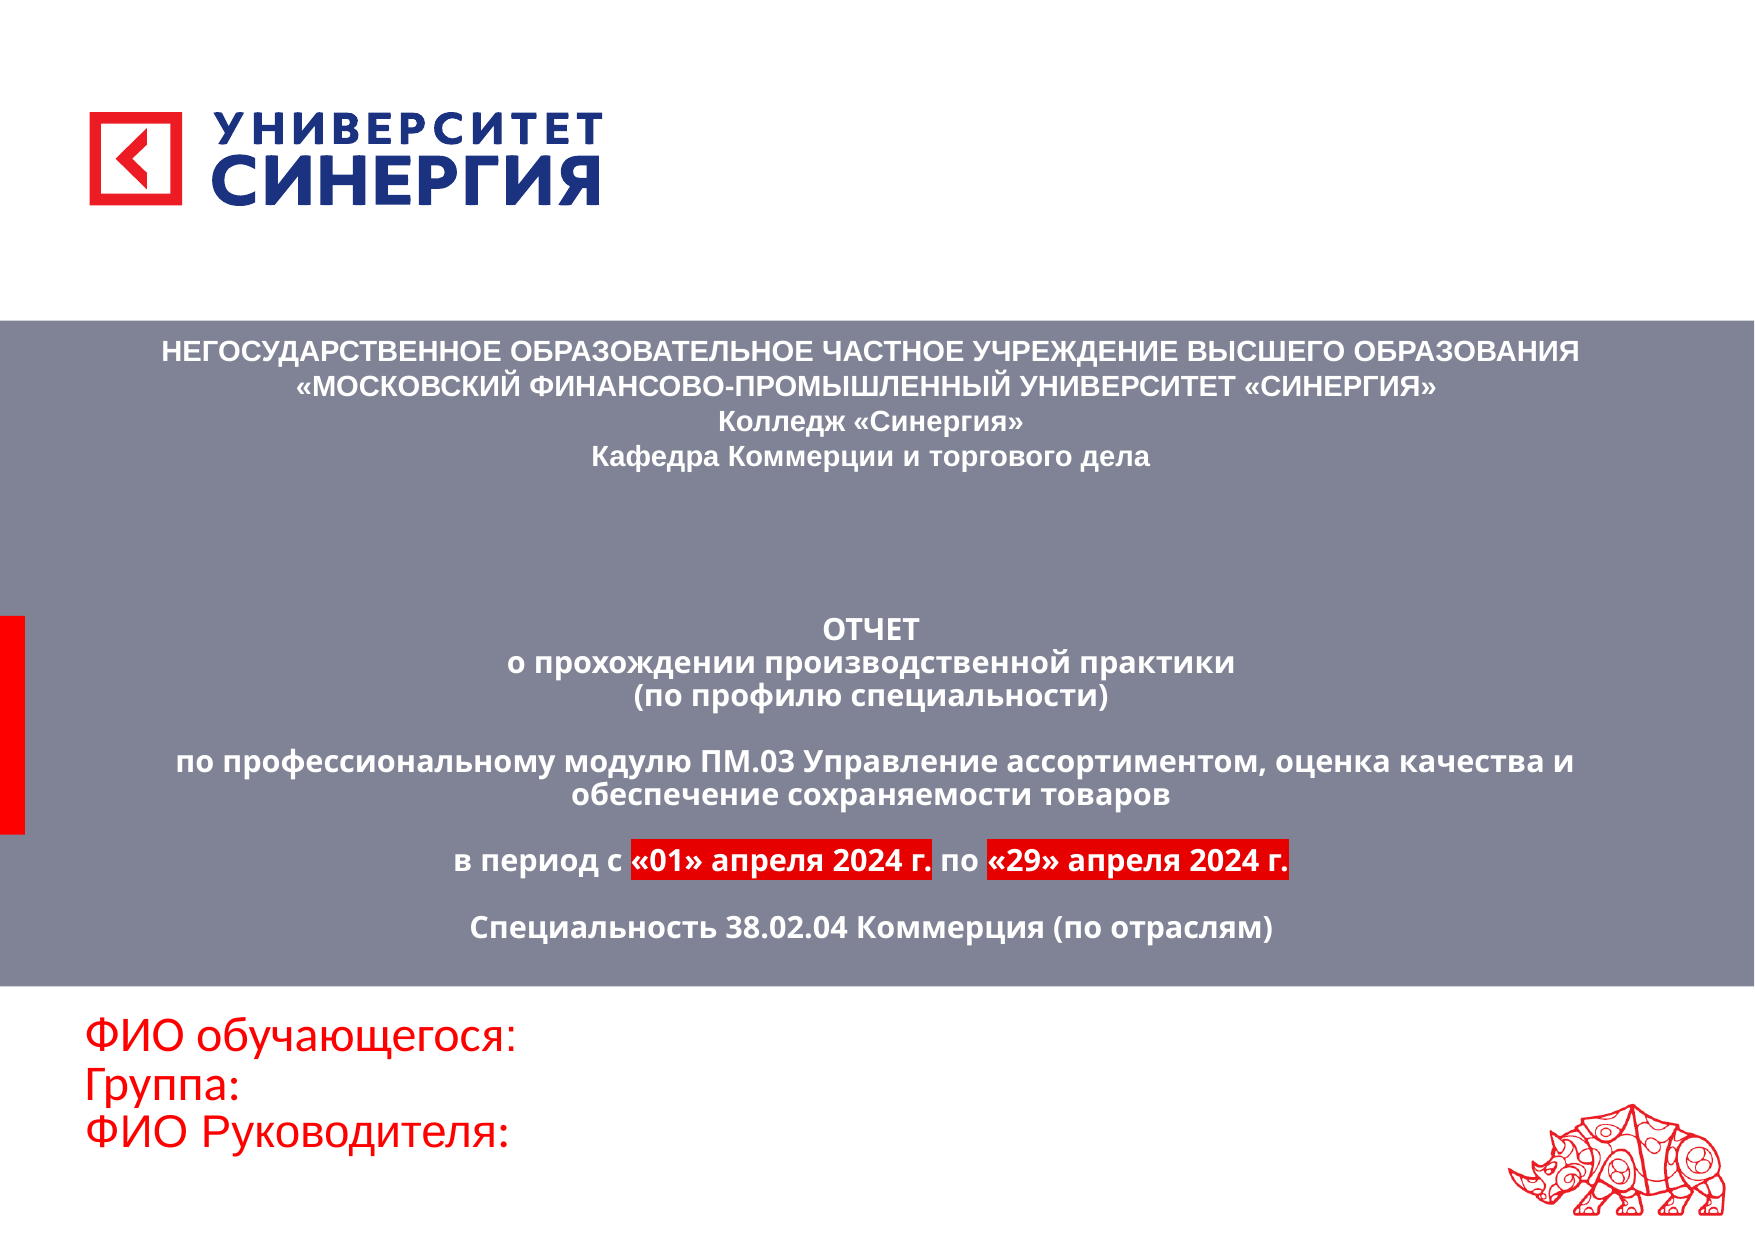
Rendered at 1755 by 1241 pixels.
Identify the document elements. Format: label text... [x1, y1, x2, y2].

text_box ФИО обучающегося: Группа: ФИО Руководителя: [70, 981, 1500, 1206]
title ОТЧЕТ о прохождении производственной практики (по профилю специальности) по профессиональному модулю ПМ.03 Управление ассортиментом, оценка качества и обеспечение сохраняемости товаров в период с «01» апреля 2024 г. по «29» апреля 2024 г. Специальность 38.02.04 Коммерция (по отраслям) [77, 469, 1665, 1002]
text_box НЕГОСУДАРСТВЕННОЕ ОБРАЗОВАТЕЛЬНОЕ ЧАСТНОЕ УЧРЕЖДЕНИЕ ВЫСШЕГО ОБРАЗОВАНИЯ «МОСКОВСКИЙ ФИНАНСОВО-ПРОМЫШЛЕННЫЙ УНИВЕРСИТЕТ «СИНЕРГИЯ» Колледж «Синергия» Кафедра Коммерции и торгового дела [121, 324, 1622, 480]
picture [1487, 1080, 1755, 1229]
